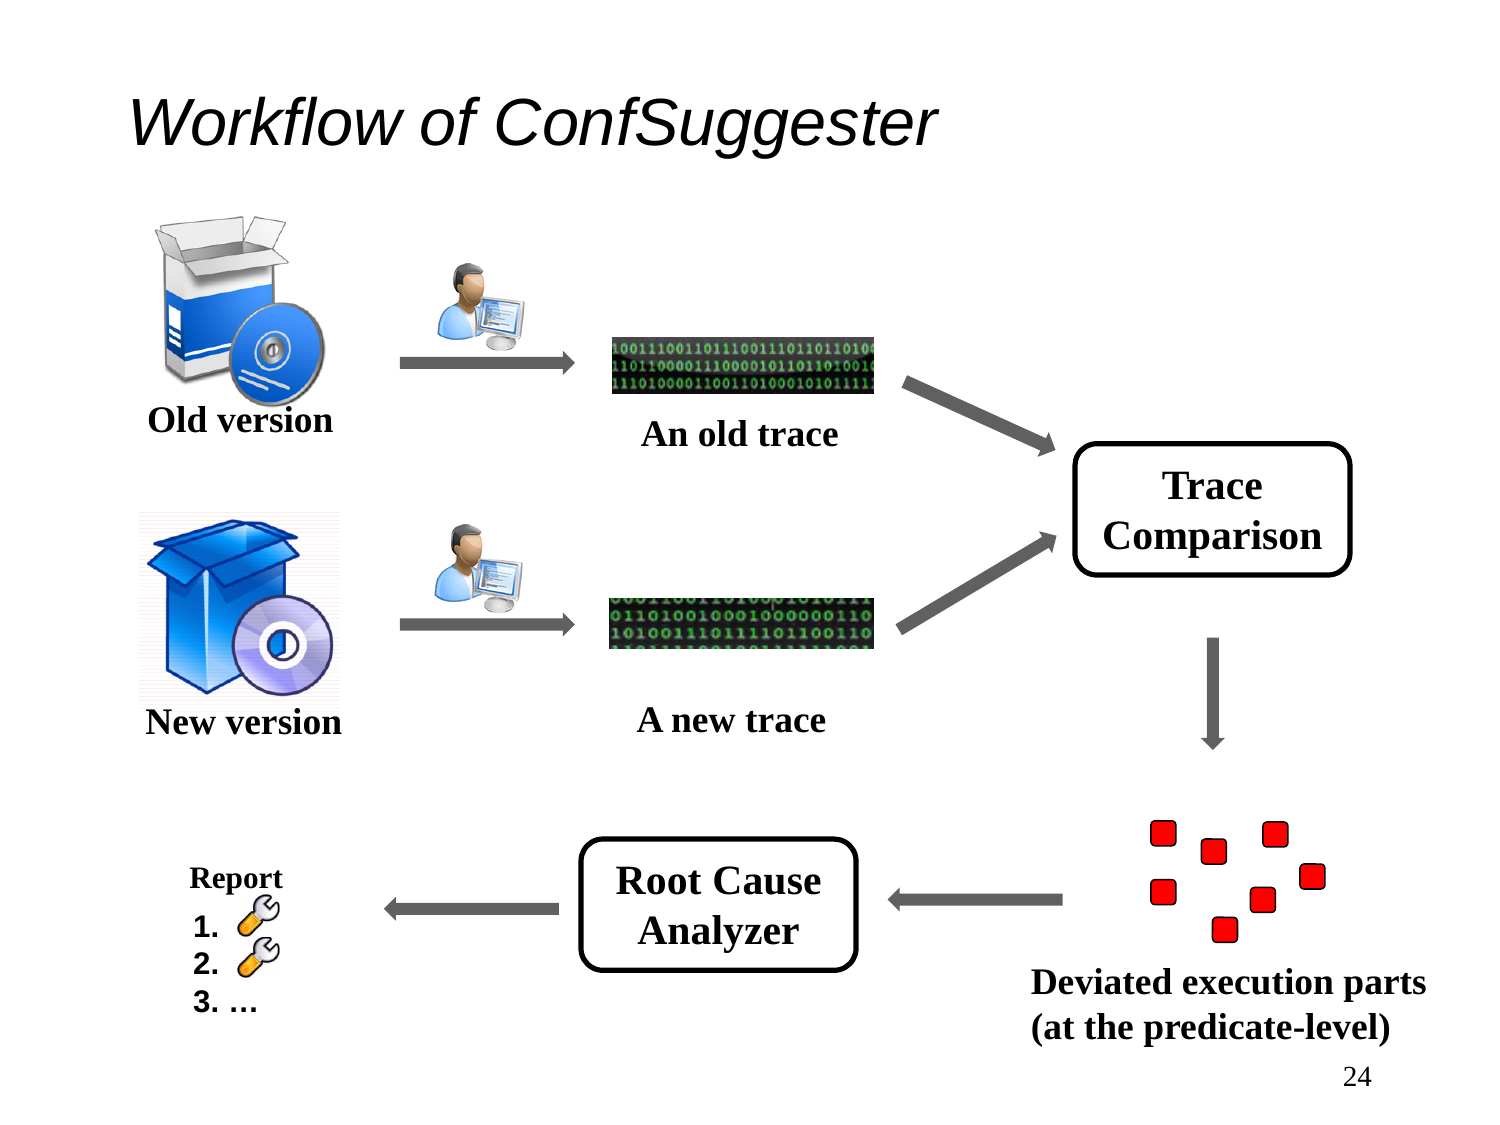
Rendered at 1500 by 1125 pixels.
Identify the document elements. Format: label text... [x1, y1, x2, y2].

text_box An old trace [626, 403, 854, 462]
text_box New version [130, 689, 358, 750]
text_box [399, 350, 575, 375]
text_box A new trace [621, 687, 842, 748]
text_box Trace Comparison [1074, 443, 1351, 576]
picture [437, 263, 526, 352]
picture [609, 597, 874, 649]
slide_number 24 [1074, 1055, 1388, 1125]
text_box [901, 375, 1056, 457]
text_box [399, 612, 575, 637]
title Workflow of ConfSuggester [112, 24, 1388, 213]
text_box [174, 849, 351, 1028]
picture [434, 524, 523, 613]
text_box Old version [132, 387, 349, 448]
picture [612, 337, 874, 394]
text_box [383, 896, 559, 921]
text_box [887, 887, 1063, 912]
picture [139, 512, 340, 713]
picture [140, 212, 342, 413]
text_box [1150, 820, 1326, 943]
text_box Deviated execution parts (at the predicate-level) [1016, 949, 1443, 1055]
text_box [895, 531, 1057, 636]
text_box [1200, 637, 1225, 751]
text_box Root Cause Analyzer [580, 838, 857, 971]
